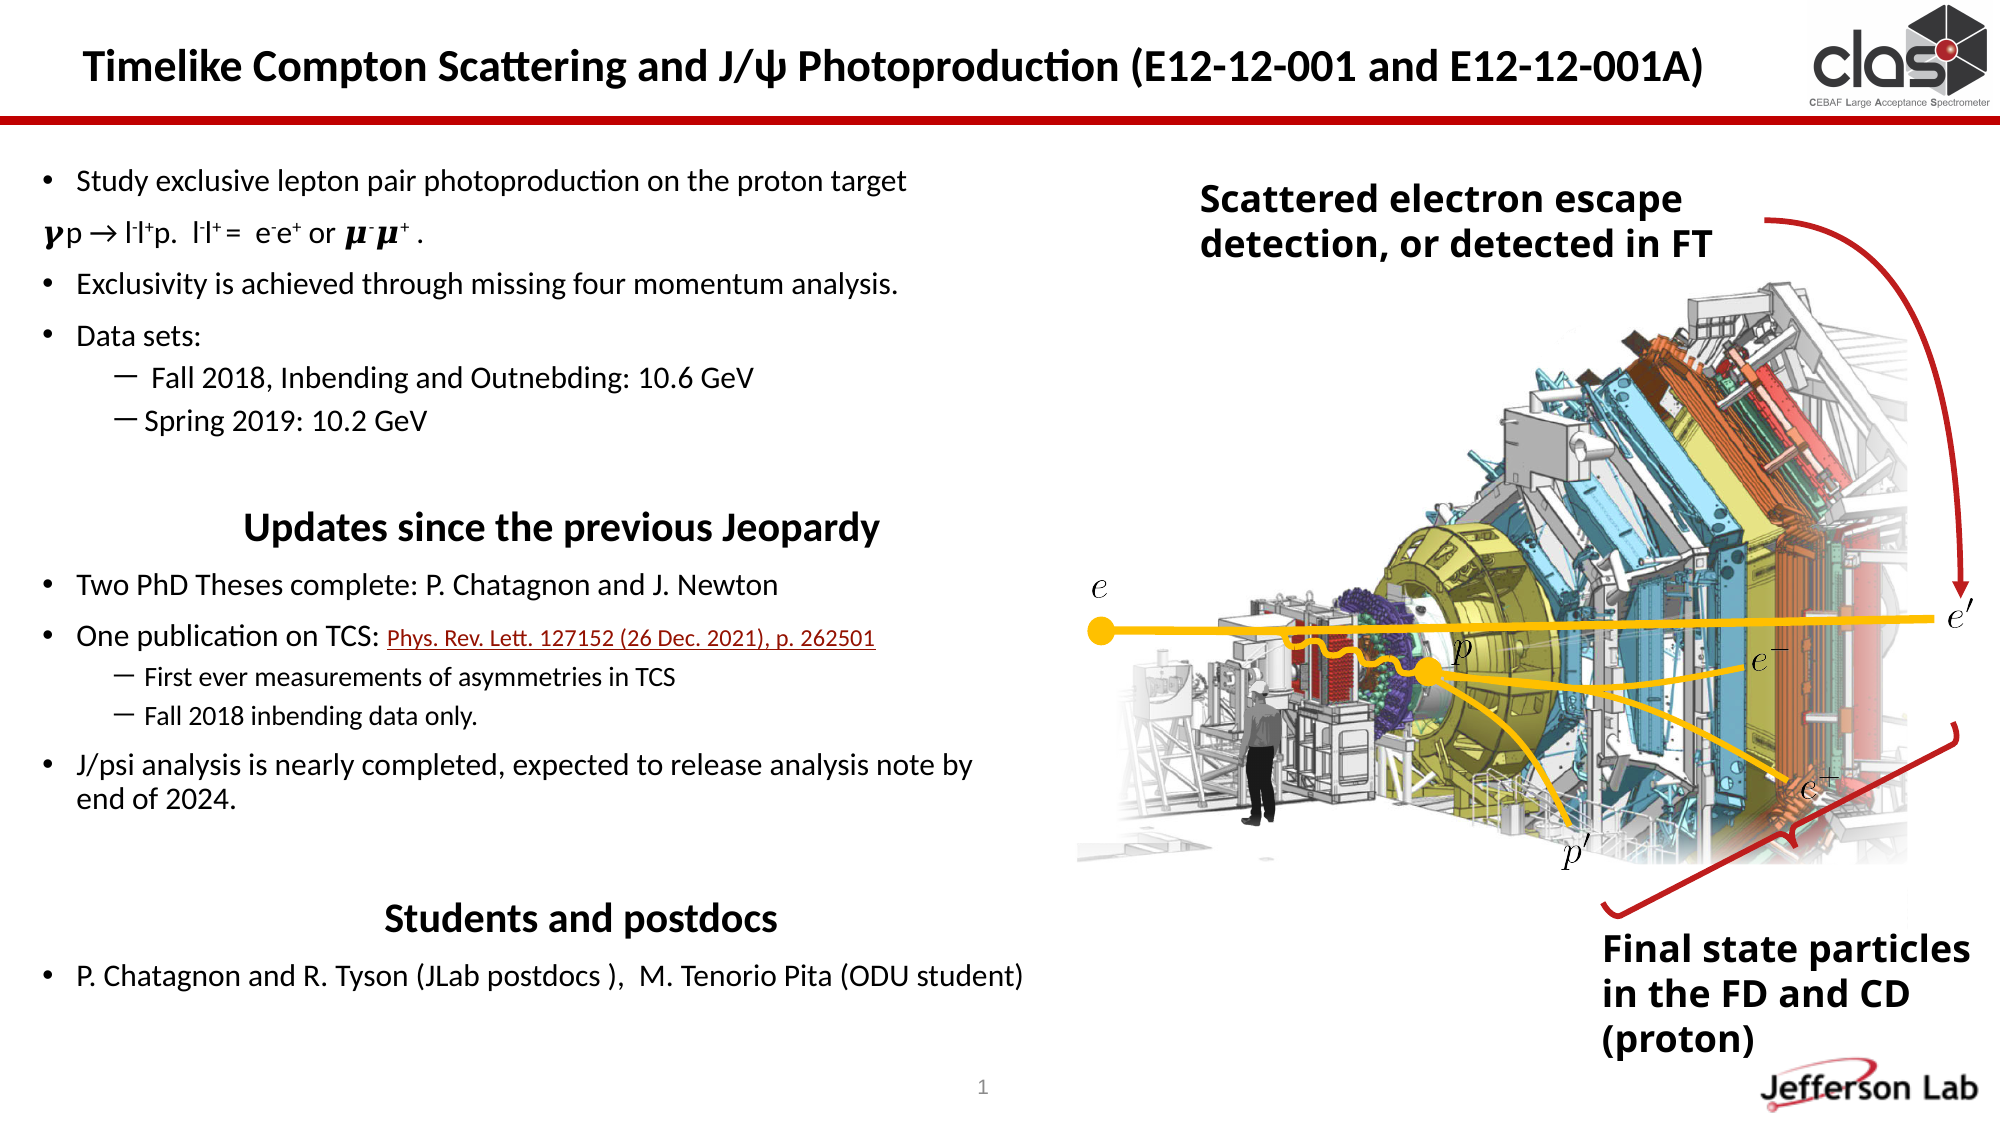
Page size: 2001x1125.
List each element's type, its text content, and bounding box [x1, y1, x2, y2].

list Study exclusive lepton pair photoproduction on the proton target 𝜸p → l-l+p. l-l+ = e-e+ or 𝝁-𝝁+ . Exclusivity is achieved through missing four momentum analysis. Data sets: Fall 2018, Inbending and Outnebding: 10.6 GeV Spring 2019: 10.2 GeV Updates since the previous Jeopardy Two PhD Theses complete: P. Chatagnon and J. Newton One publication on TCS: Phys. Rev. Lett. 127152 (26 Dec. 2021), p. 262501 First ever measurements of asymmetries in TCS Fall 2018 inbending data only. J/psi analysis is nearly completed, expected to release analysis note by end of 2024. Students and postdocs P. Chatagnon and R. Tyson (JLab postdocs ), M. Tenorio Pita (ODU student) [27, 157, 1042, 1030]
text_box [1764, 220, 1961, 599]
title Timelike Compton Scattering and J/ψ Photoproduction (E12-12-001 and E12-12-001A) [67, 26, 1801, 107]
text_box Scattered electron escape detection, or detected in FT [1184, 167, 1765, 247]
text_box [975, 247, 1973, 991]
slide_number 1 [924, 1060, 1042, 1111]
picture [1758, 1049, 1993, 1125]
text_box Final state particles in the FD and CD (proton) [1586, 917, 1991, 1068]
picture [1807, 0, 1993, 111]
